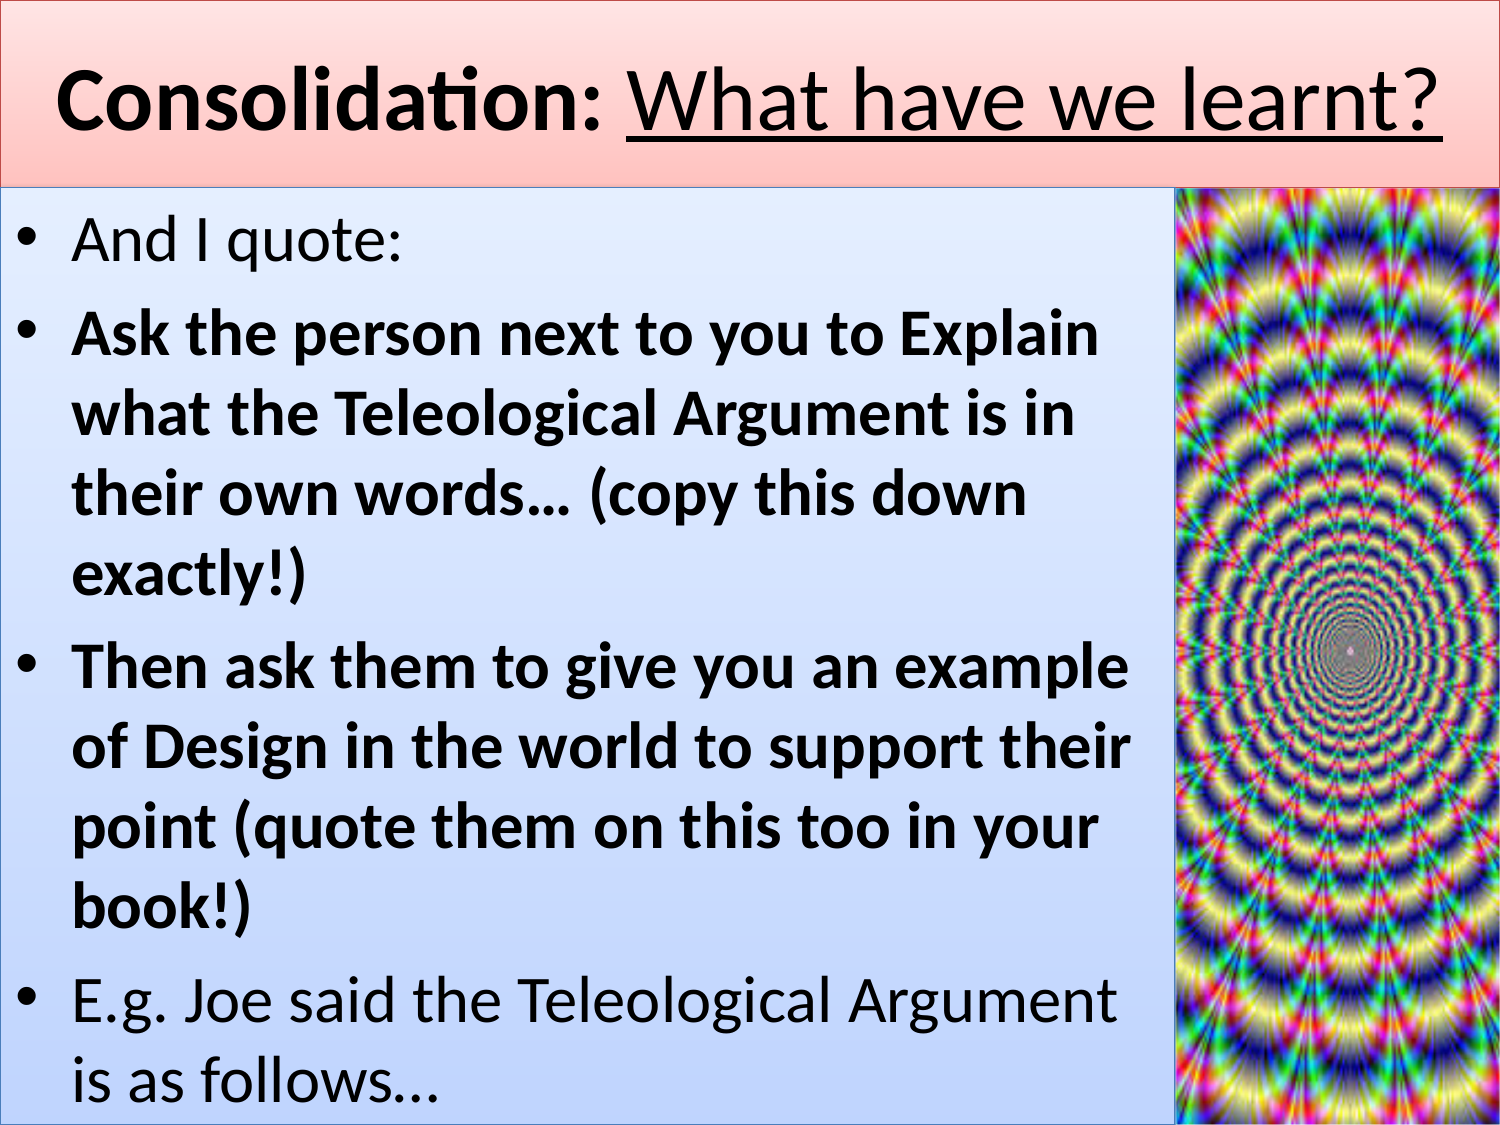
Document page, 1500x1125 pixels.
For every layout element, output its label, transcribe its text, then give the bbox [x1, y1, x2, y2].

list And I quote: Ask the person next to you to Explain what the Teleological Argument is in their own words… (copy this down exactly!) Then ask them to give you an example of Design in the world to support their point (quote them on this too in your book!) E.g. Joe said the Teleological Argument is as follows… [0, 187, 1176, 1125]
title Consolidation: What have we learnt? [0, 0, 1500, 188]
picture [868, 189, 1500, 1124]
